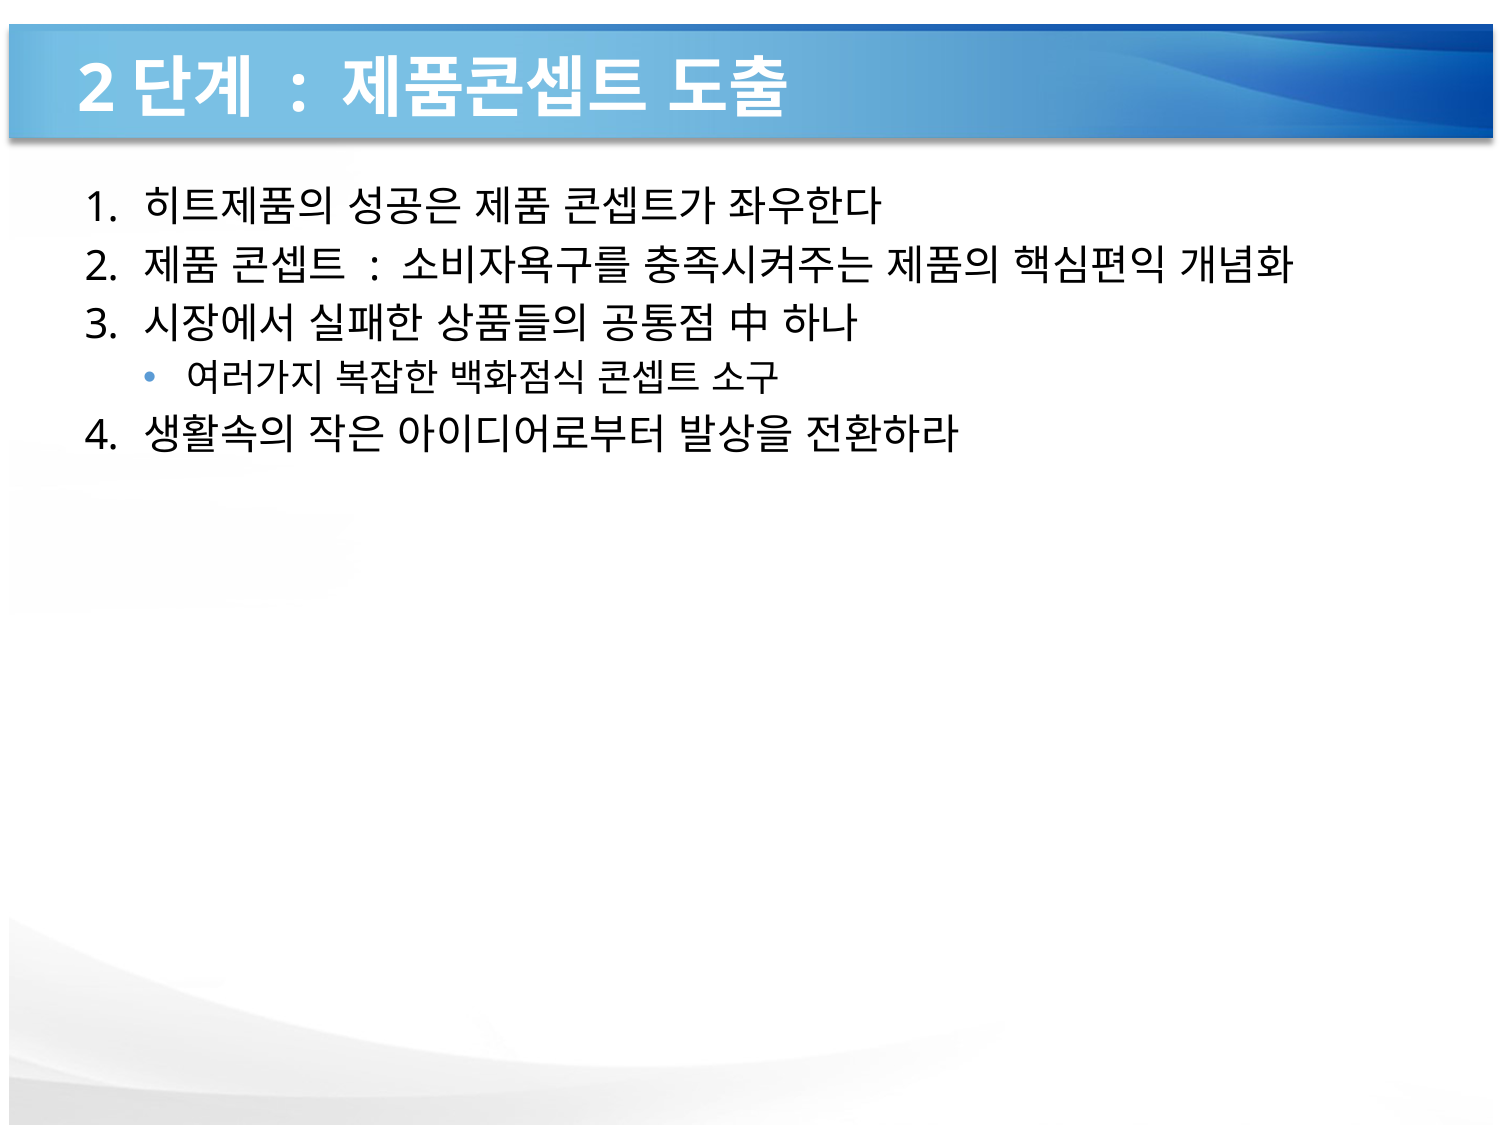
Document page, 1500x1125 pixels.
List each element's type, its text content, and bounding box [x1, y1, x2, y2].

title 2단계 : 제품콘셉트 도출 [62, 37, 1438, 132]
picture [0, 0, 1500, 1125]
list 히트제품의 성공은 제품 콘셉트가 좌우한다 제품 콘셉트 : 소비자욕구를 충족시켜주는 제품의 핵심편익 개념화 시장에서 실패한 상품들의 공통점 中 하나 여러가지 복잡한 백화점식 콘셉트 소구 생활속의 작은 아이디어로부터 발상을 전환하라 [69, 172, 1431, 1025]
